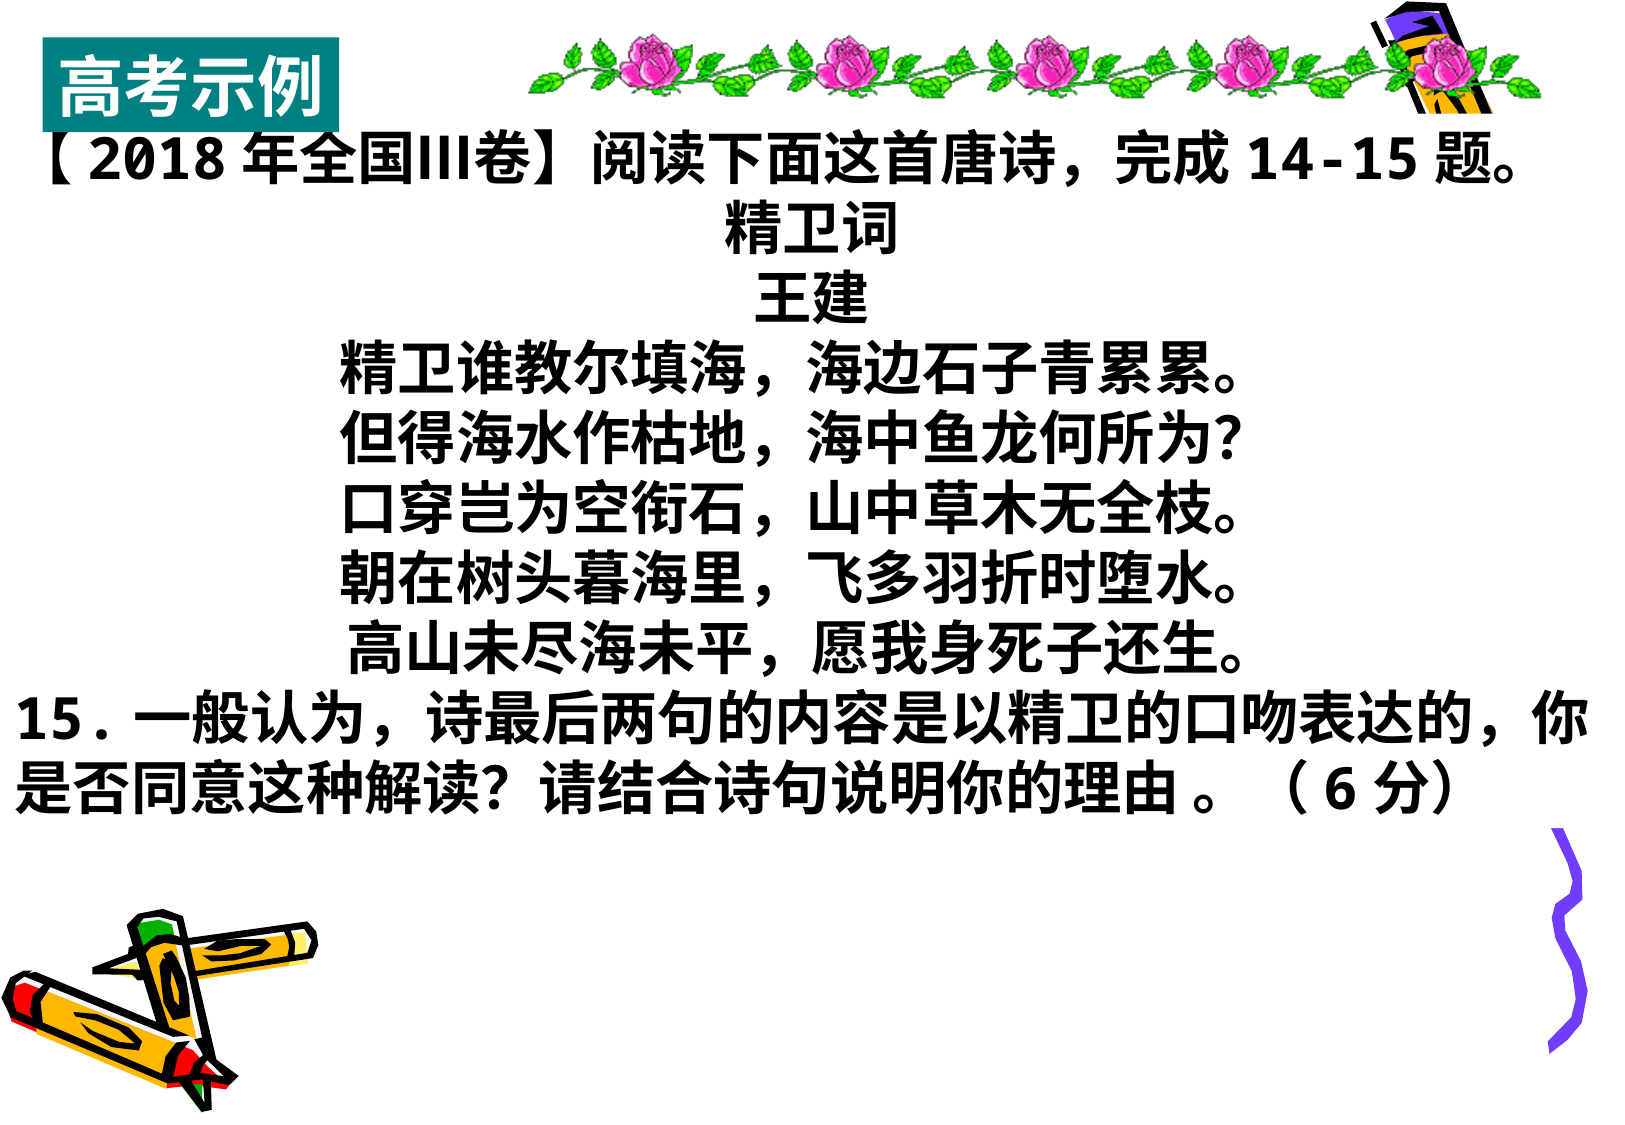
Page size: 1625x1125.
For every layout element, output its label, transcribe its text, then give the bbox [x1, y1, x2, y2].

text_box 【2018年全国Ⅲ卷】阅读下面这首唐诗，完成14-15题。 精卫词 王建 精卫谁教尔填海，海边石子青累累。 但得海水作枯地，海中鱼龙何所为？ 口穿岂为空衔石，山中草木无全枝。 朝在树头暮海里，飞多羽折时堕水。 高山未尽海未平，愿我身死子还生。 15.一般认为，诗最后两句的内容是以精卫的口吻表达的，你是否同意这种解读？请结合诗句说明你的理由 。（6分） [0, 113, 1625, 829]
text_box 高考示例 [42, 37, 340, 133]
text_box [527, 0, 1544, 101]
